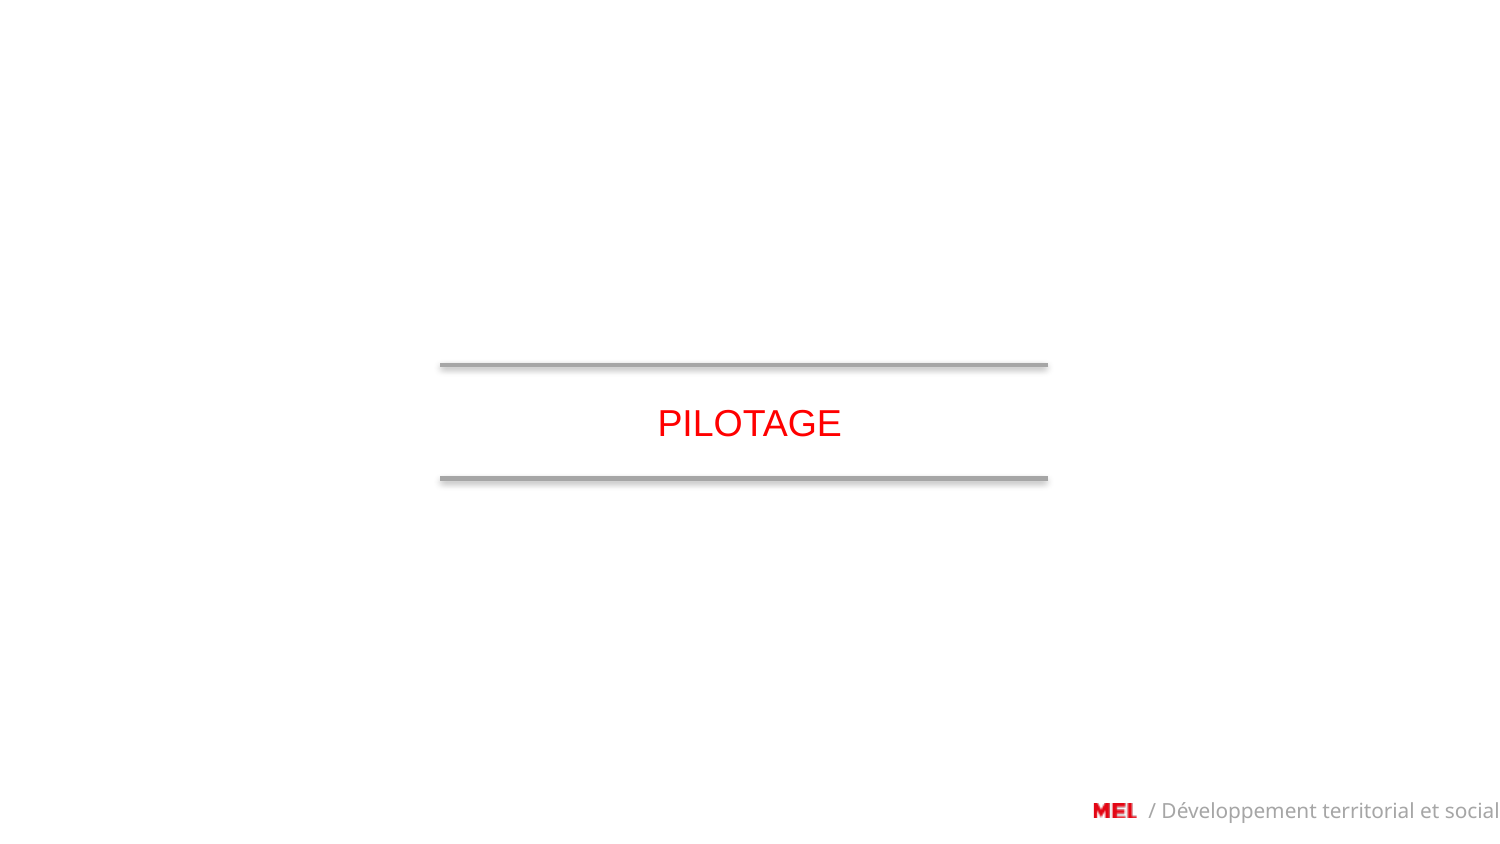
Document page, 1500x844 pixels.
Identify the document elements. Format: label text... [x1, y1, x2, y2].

text_box / Développement territorial et social [1133, 790, 1500, 831]
text_box PILOTAGE [317, 391, 1183, 452]
picture [1093, 803, 1137, 818]
